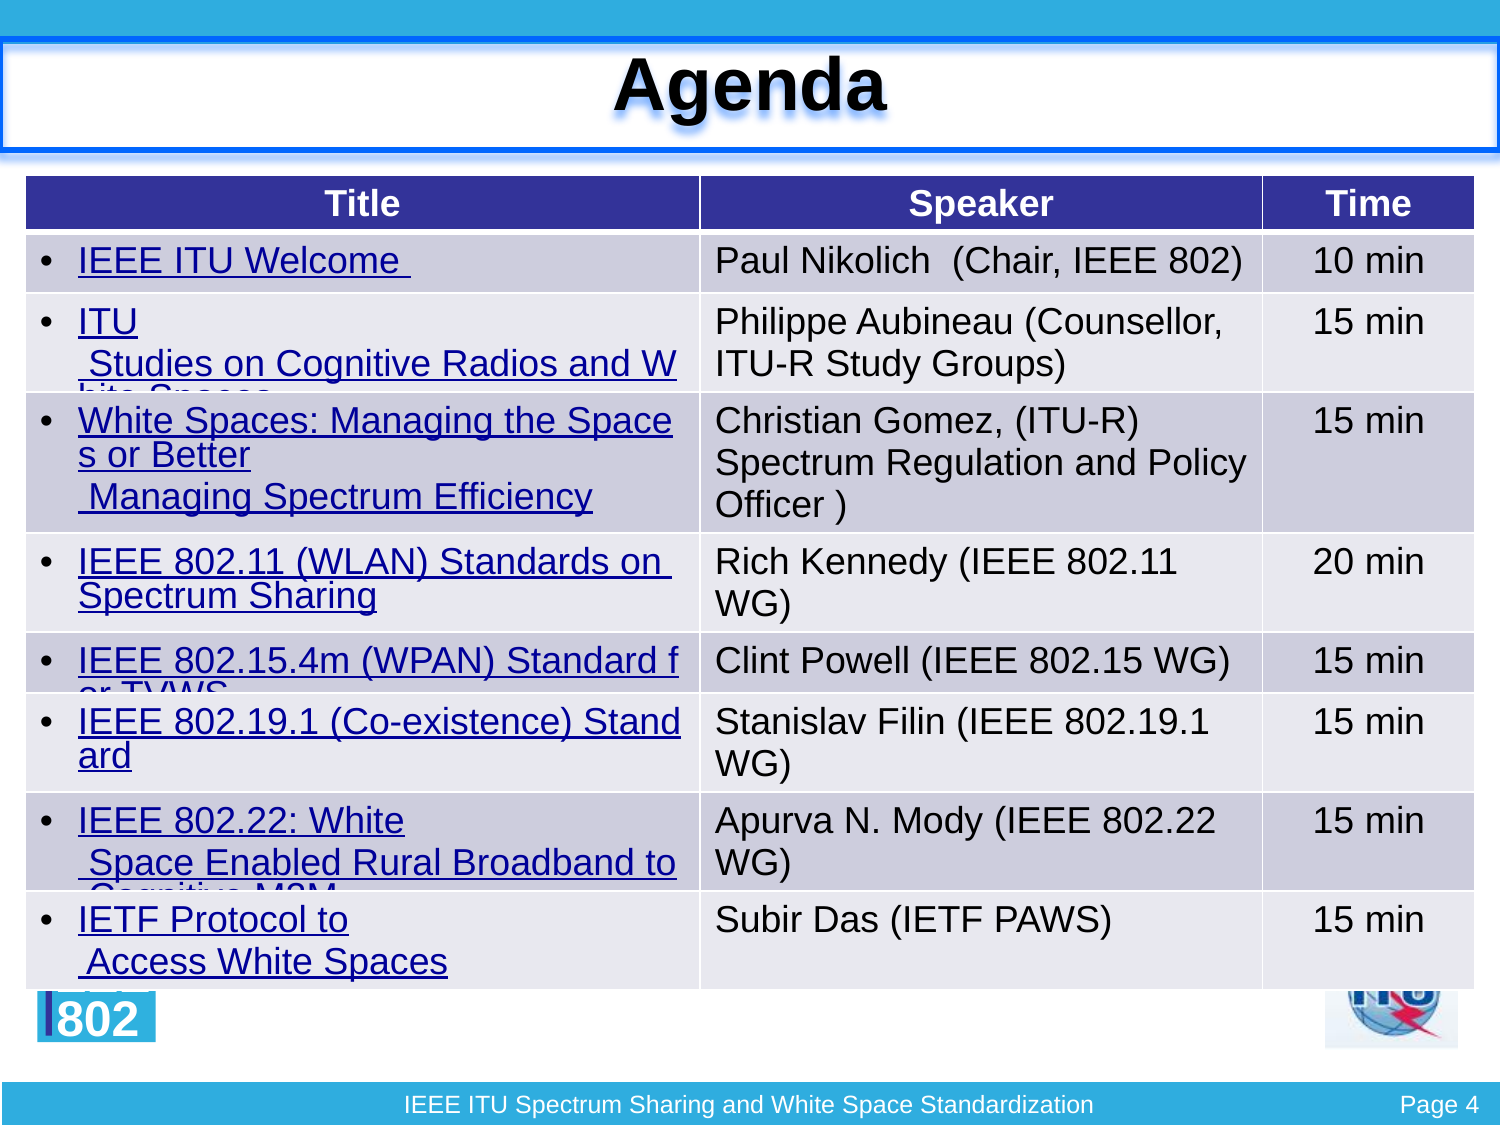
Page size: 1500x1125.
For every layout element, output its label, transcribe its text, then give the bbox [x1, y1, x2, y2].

table_cell Stanislav Filin (IEEE 802.19.1 WG) [701, 694, 1262, 791]
table_cell Rich Kennedy (IEEE 802.11 WG) [701, 534, 1262, 631]
table_header Speaker [701, 176, 1262, 229]
table_cell 15 min [1263, 694, 1474, 791]
table_header Title [26, 176, 699, 229]
table_cell 15 min [1263, 393, 1474, 532]
picture [1325, 991, 1458, 1050]
text_box Agenda [0, 38, 1500, 150]
table_cell IEEE 802.22: White Space Enabled Rural Broadband to Cognitive M2M [26, 793, 699, 890]
table_cell Paul Nikolich (Chair, IEEE 802) [701, 235, 1262, 292]
table_cell 10 min [1263, 235, 1474, 292]
table_cell IEEE 802.15.4m (WPAN) Standard for TVWS [26, 633, 699, 692]
table_header Time [1263, 176, 1474, 229]
table_cell 20 min [1263, 534, 1474, 631]
table_cell Christian Gomez, (ITU-R) Spectrum Regulation and Policy Officer ) [701, 393, 1262, 532]
table_cell IEEE 802.11 (WLAN) Standards on Spectrum Sharing [26, 534, 699, 631]
table_cell IEEE 802.19.1 (Co-existence) Standard [26, 694, 699, 791]
table_cell Apurva N. Mody (IEEE 802.22 WG) [701, 793, 1262, 890]
table_cell 15 min [1263, 892, 1474, 989]
table_cell IEEE ITU Welcome [26, 235, 699, 292]
table_cell 15 min [1263, 633, 1474, 692]
table_cell Philippe Aubineau (Counsellor, ITU-R Study Groups) [701, 294, 1262, 391]
table_cell Clint Powell (IEEE 802.15 WG) [701, 633, 1262, 692]
table_cell ITU Studies on Cognitive Radios and White Spaces [26, 294, 699, 391]
table_cell White Spaces: Managing the Spaces or Better Managing Spectrum Efficiency [26, 393, 699, 532]
table_cell 15 min [1263, 793, 1474, 890]
table_cell 15 min [1263, 294, 1474, 391]
table_cell IETF Protocol to Access White Spaces [26, 892, 699, 989]
table_cell Subir Das (IETF PAWS) [701, 892, 1262, 989]
